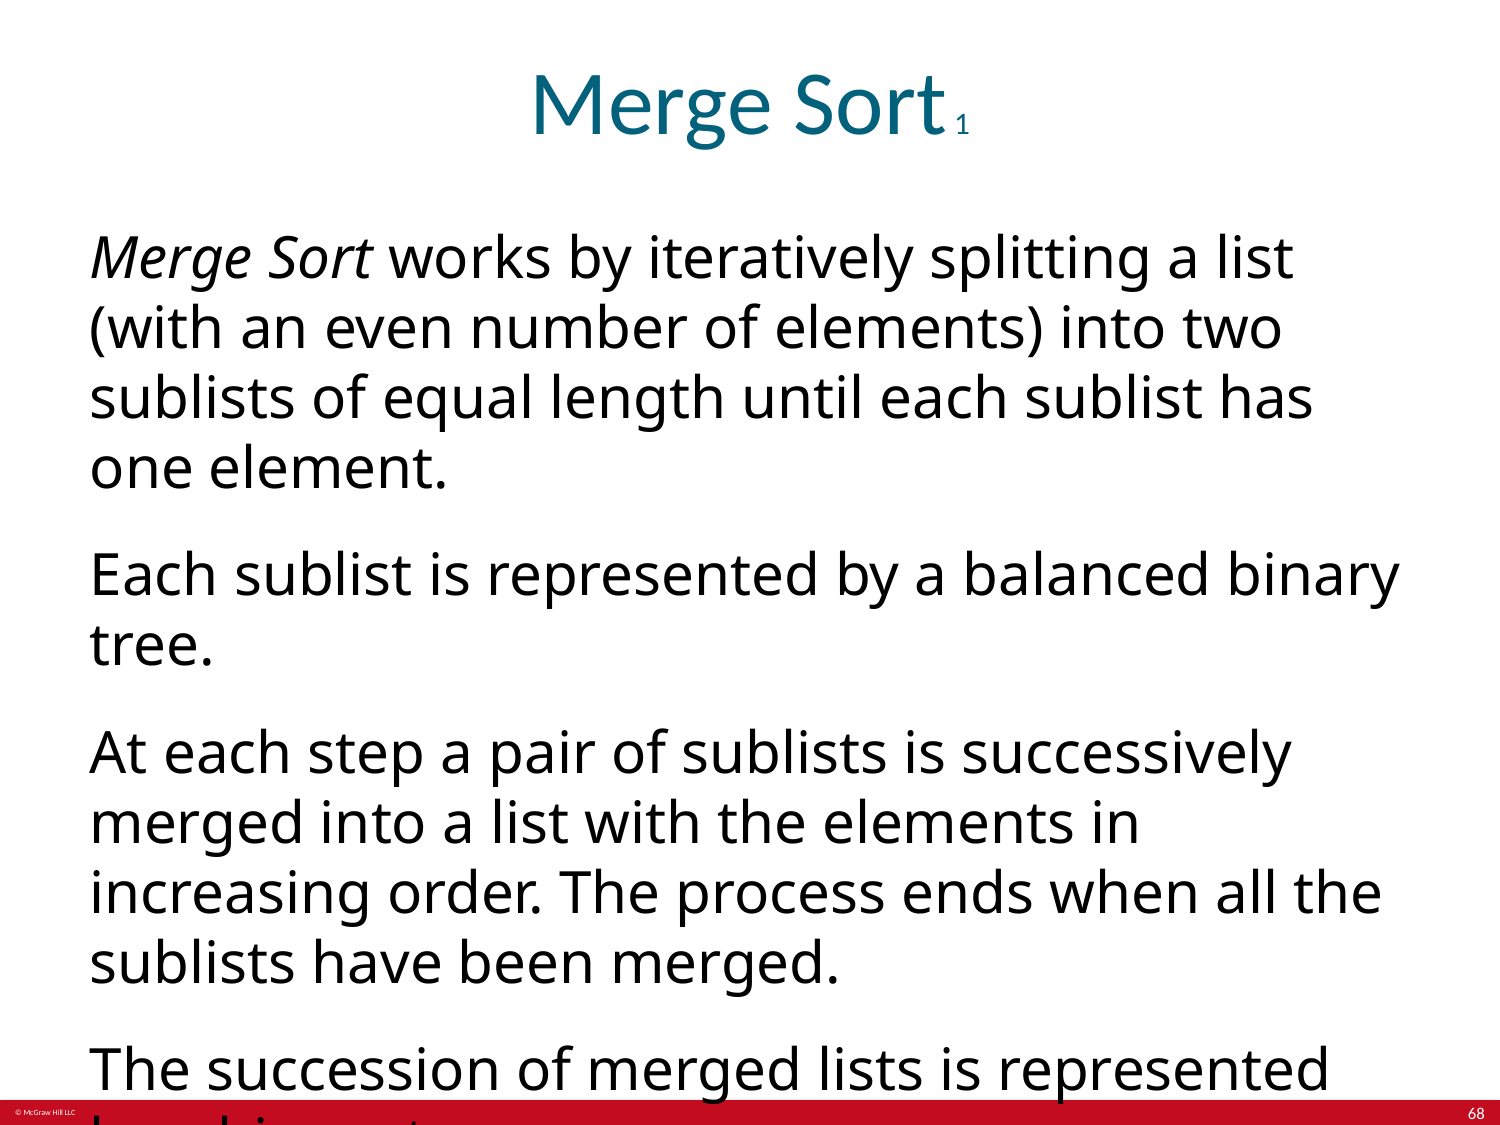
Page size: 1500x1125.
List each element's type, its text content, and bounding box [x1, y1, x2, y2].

list Merge Sort works by iteratively splitting a list (with an even number of elements) into two sublists of equal length until each sublist has one element. Each sublist is represented by a balanced binary tree. At each step a pair of sublists is successively merged into a list with the elements in increasing order. The process ends when all the sublists have been merged. The succession of merged lists is represented by a binary tree. [75, 212, 1425, 1075]
title Merge Sort 1 [0, 0, 1500, 195]
text_box 68 [1424, 1099, 1500, 1125]
